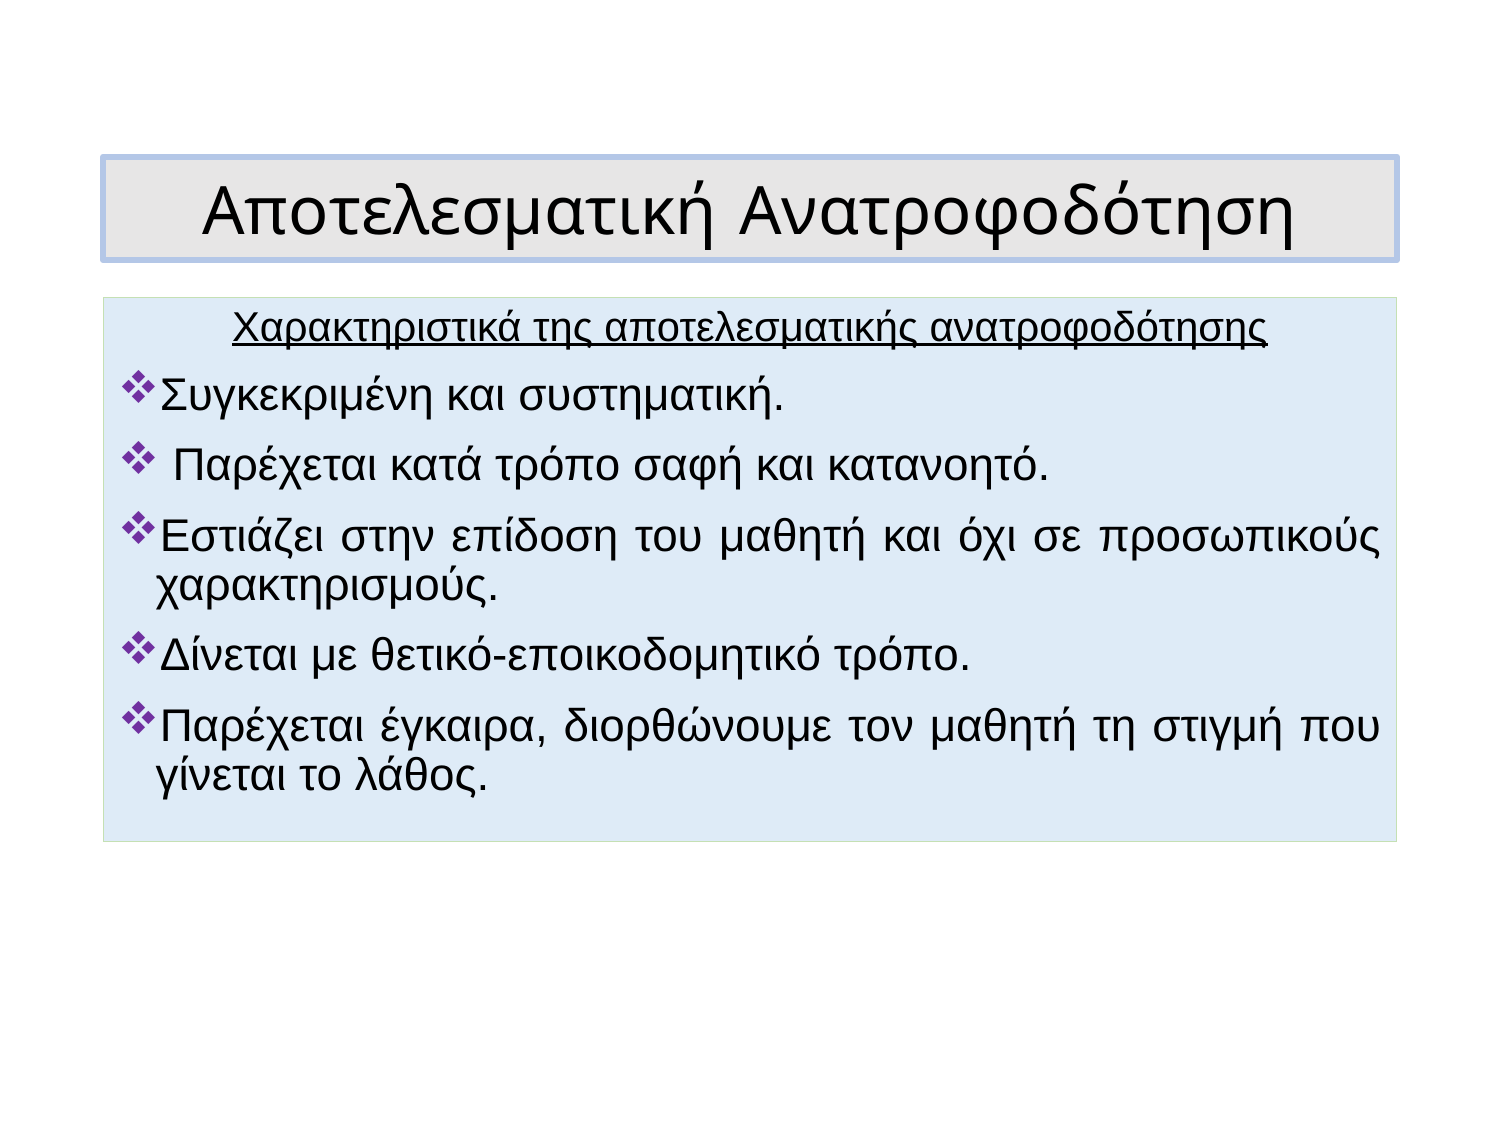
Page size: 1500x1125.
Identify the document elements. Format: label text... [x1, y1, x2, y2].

list Χαρακτηριστικά της αποτελεσματικής ανατροφοδότησης Συγκεκριμένη και συστηματική. Παρέχεται κατά τρόπο σαφή και κατανοητό. Εστιάζει στην επίδοση του μαθητή και όχι σε προσωπικούς χαρακτηρισμούς. Δίνεται με θετικό-εποικοδομητικό τρόπο. Παρέχεται έγκαιρα, διορθώνουμε τον μαθητή τη στιγμή που γίνεται το λάθος. [103, 297, 1397, 842]
title Αποτελεσματική Ανατροφοδότηση [103, 156, 1397, 261]
